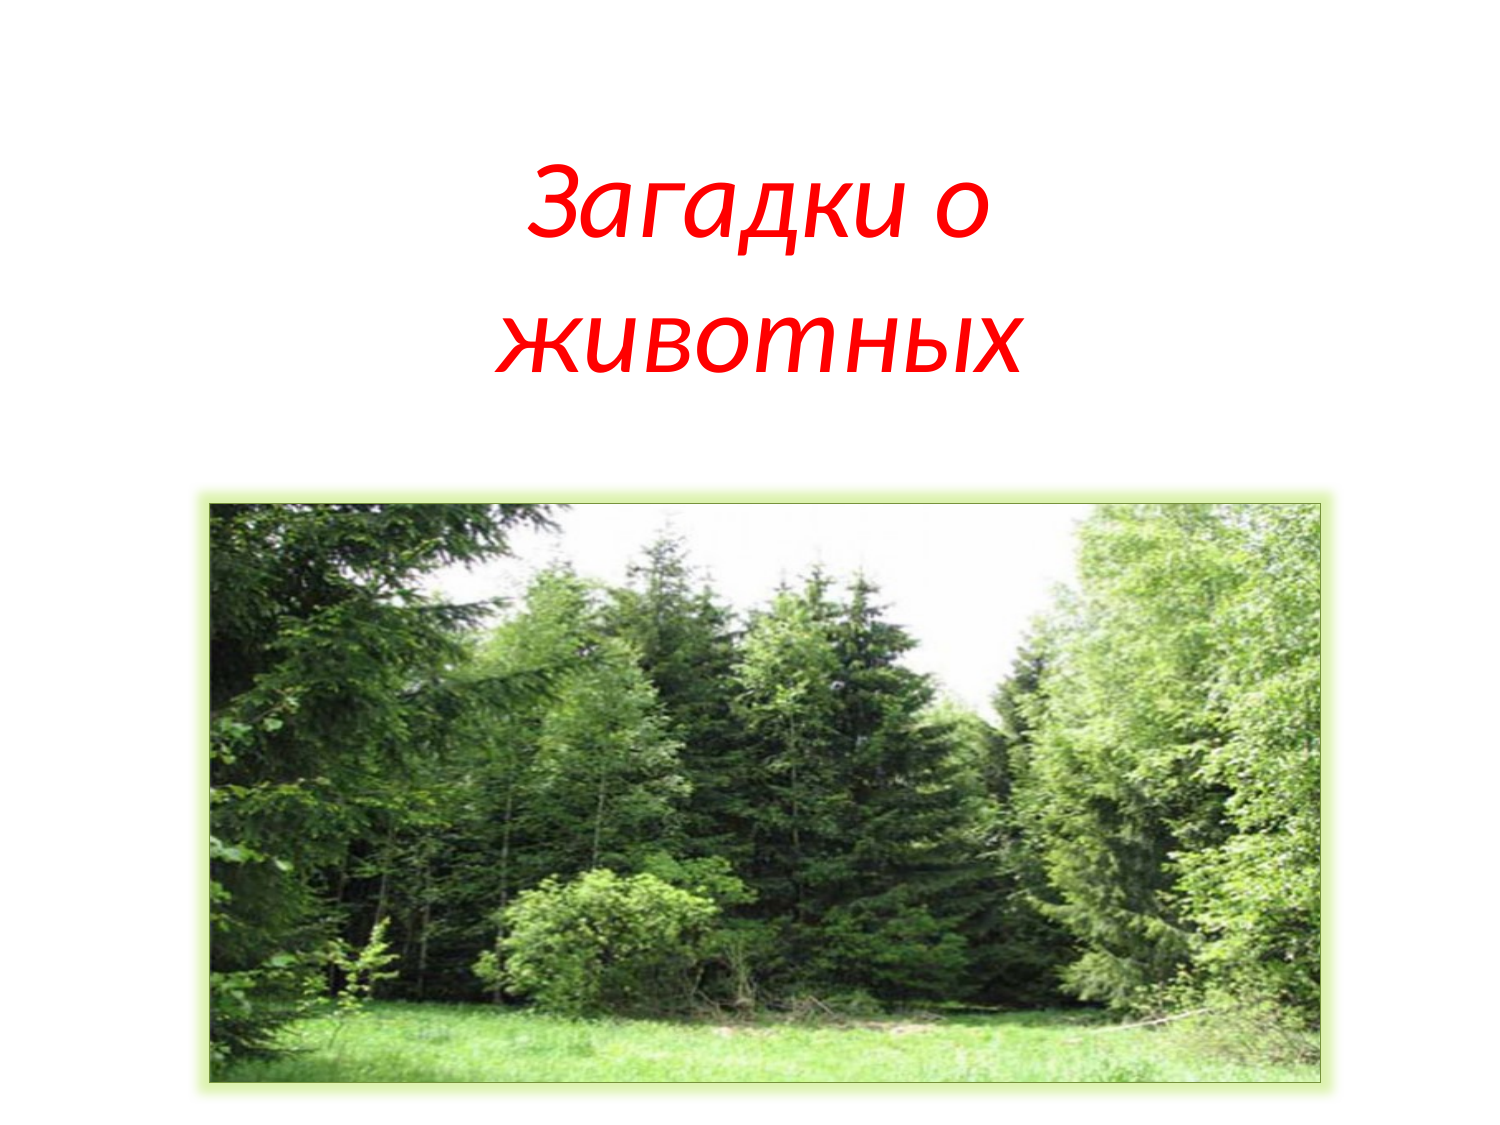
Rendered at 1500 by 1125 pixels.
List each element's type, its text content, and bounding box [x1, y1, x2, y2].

picture [208, 503, 1321, 1084]
subtitle Загадки о животных [234, 117, 1285, 340]
